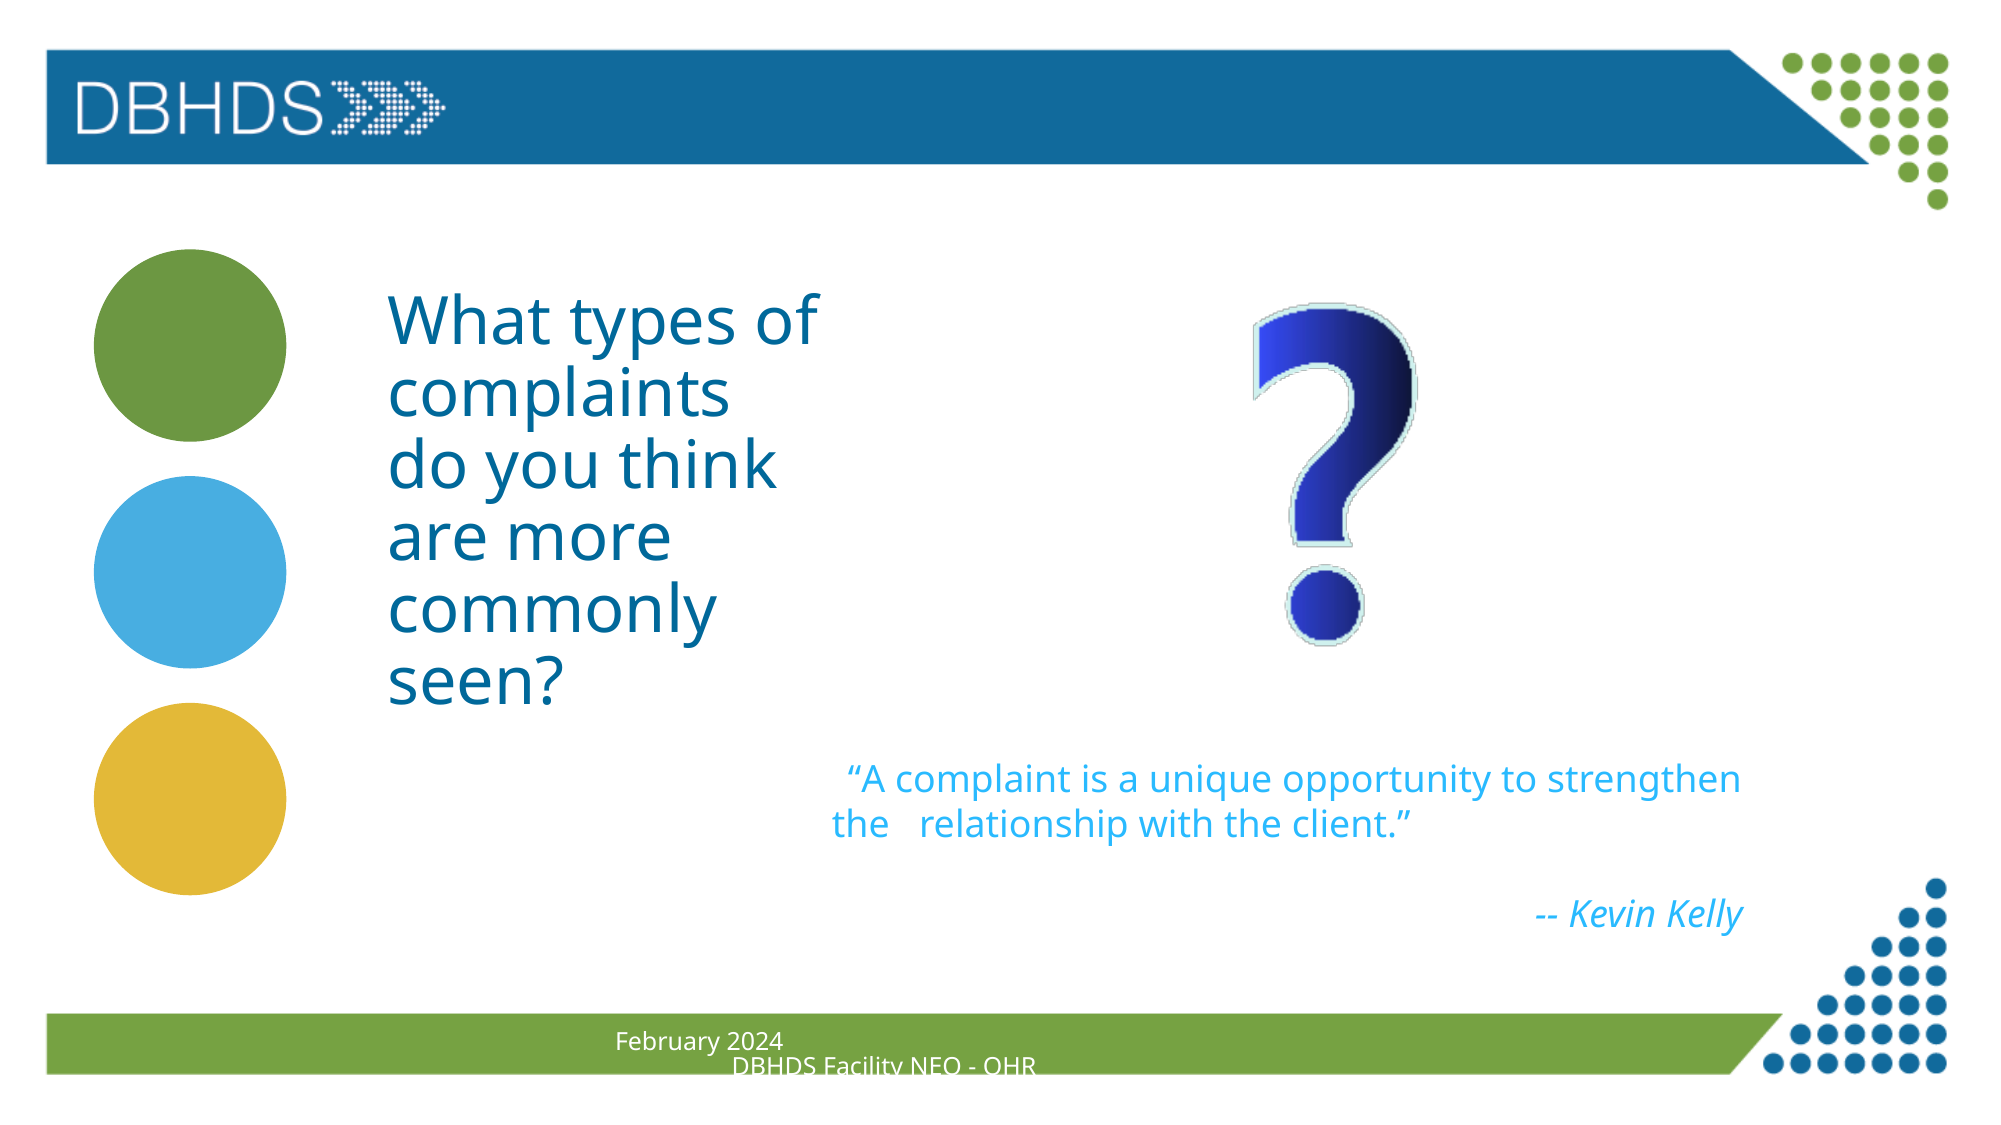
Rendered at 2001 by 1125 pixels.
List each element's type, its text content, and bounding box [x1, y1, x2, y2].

picture [0, 0, 2001, 1125]
text_box “A complaint is a unique opportunity to strengthen the relationship with the client.” -- Kevin Kelly [758, 747, 1758, 943]
list What types of complaints do you think are more commonly seen? [372, 279, 904, 846]
footer February 2024 DBHDS Facility NEO - OHR [600, 1012, 1275, 1073]
